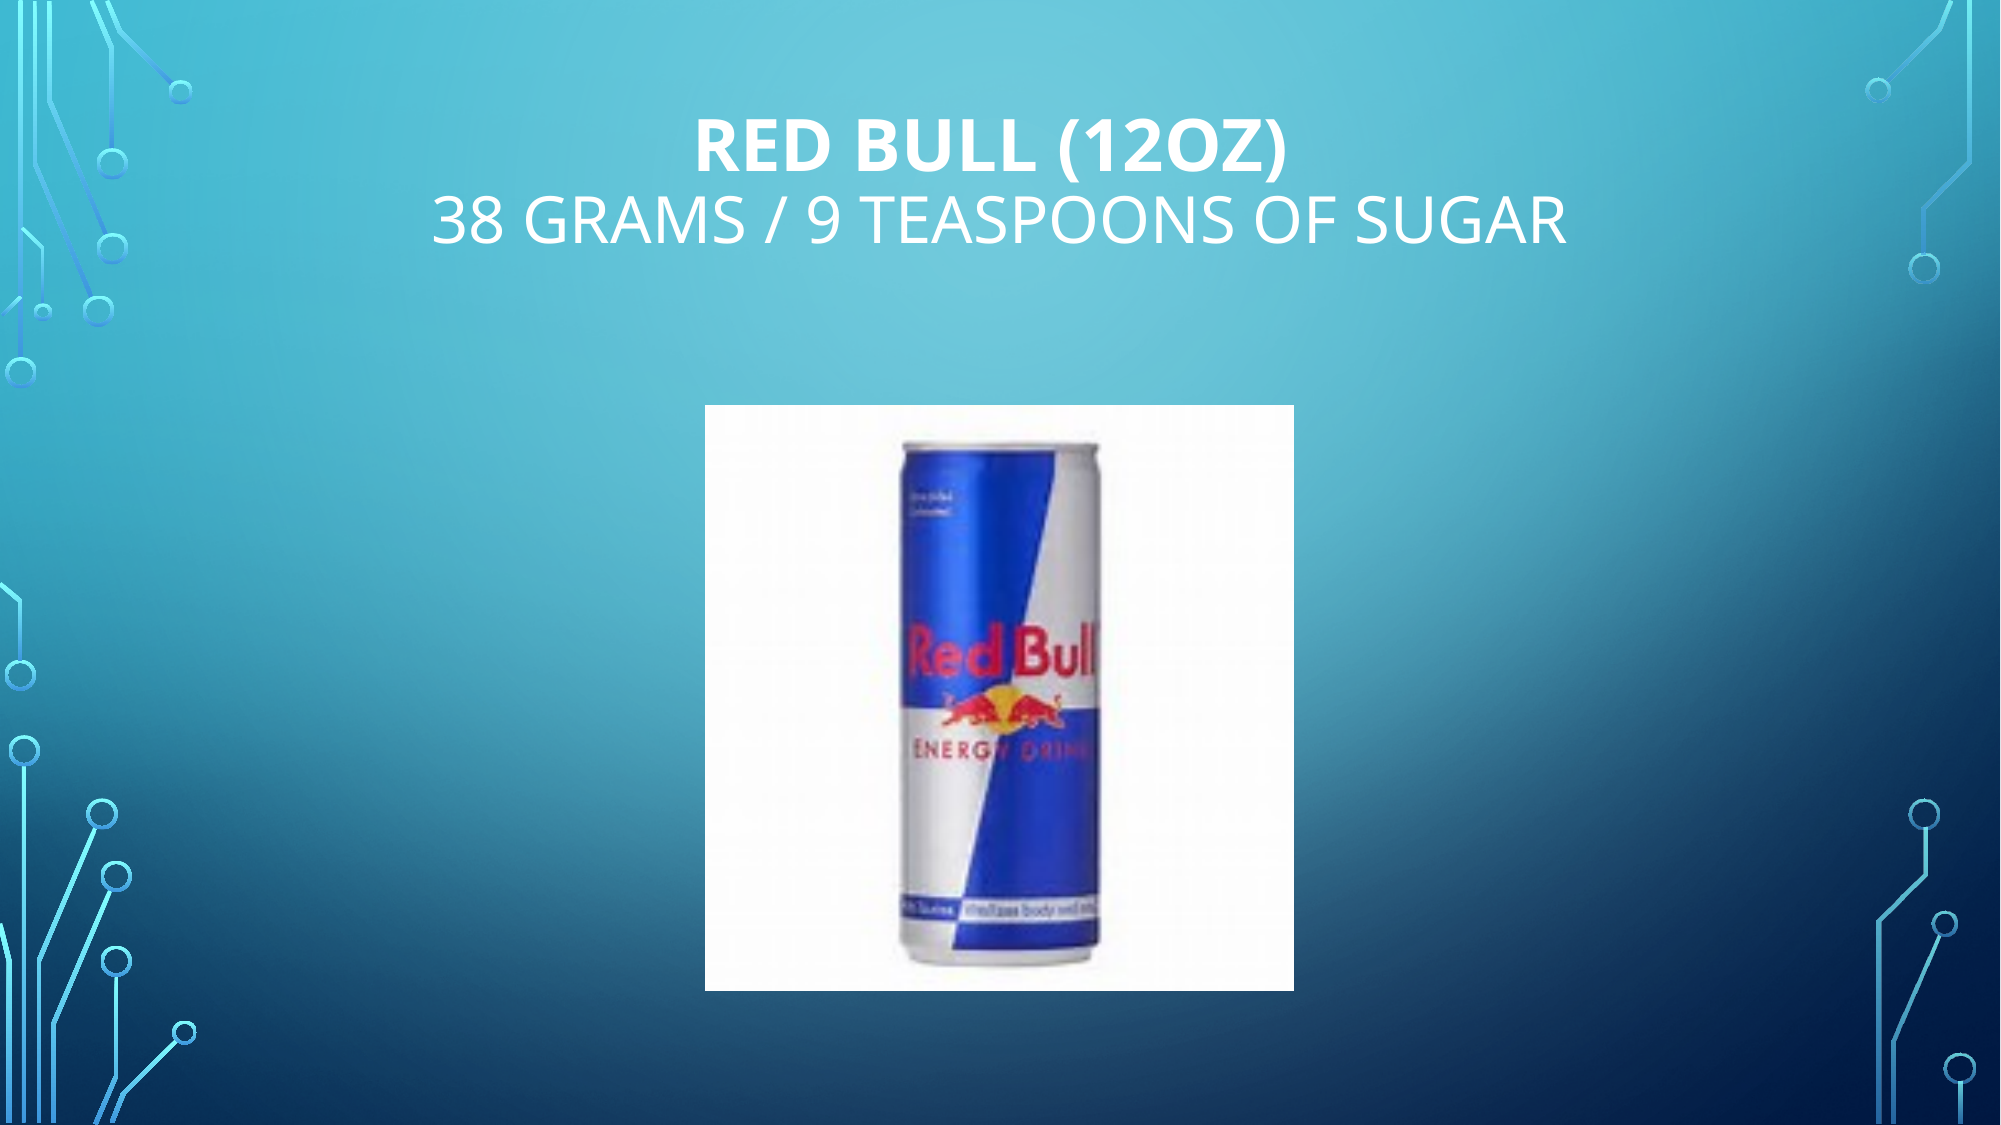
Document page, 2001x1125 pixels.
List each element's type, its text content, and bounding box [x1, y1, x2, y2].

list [705, 405, 1294, 991]
title Red Bull (12oz) 38 grams / 9 teaspoons of sugar [187, 101, 1813, 344]
